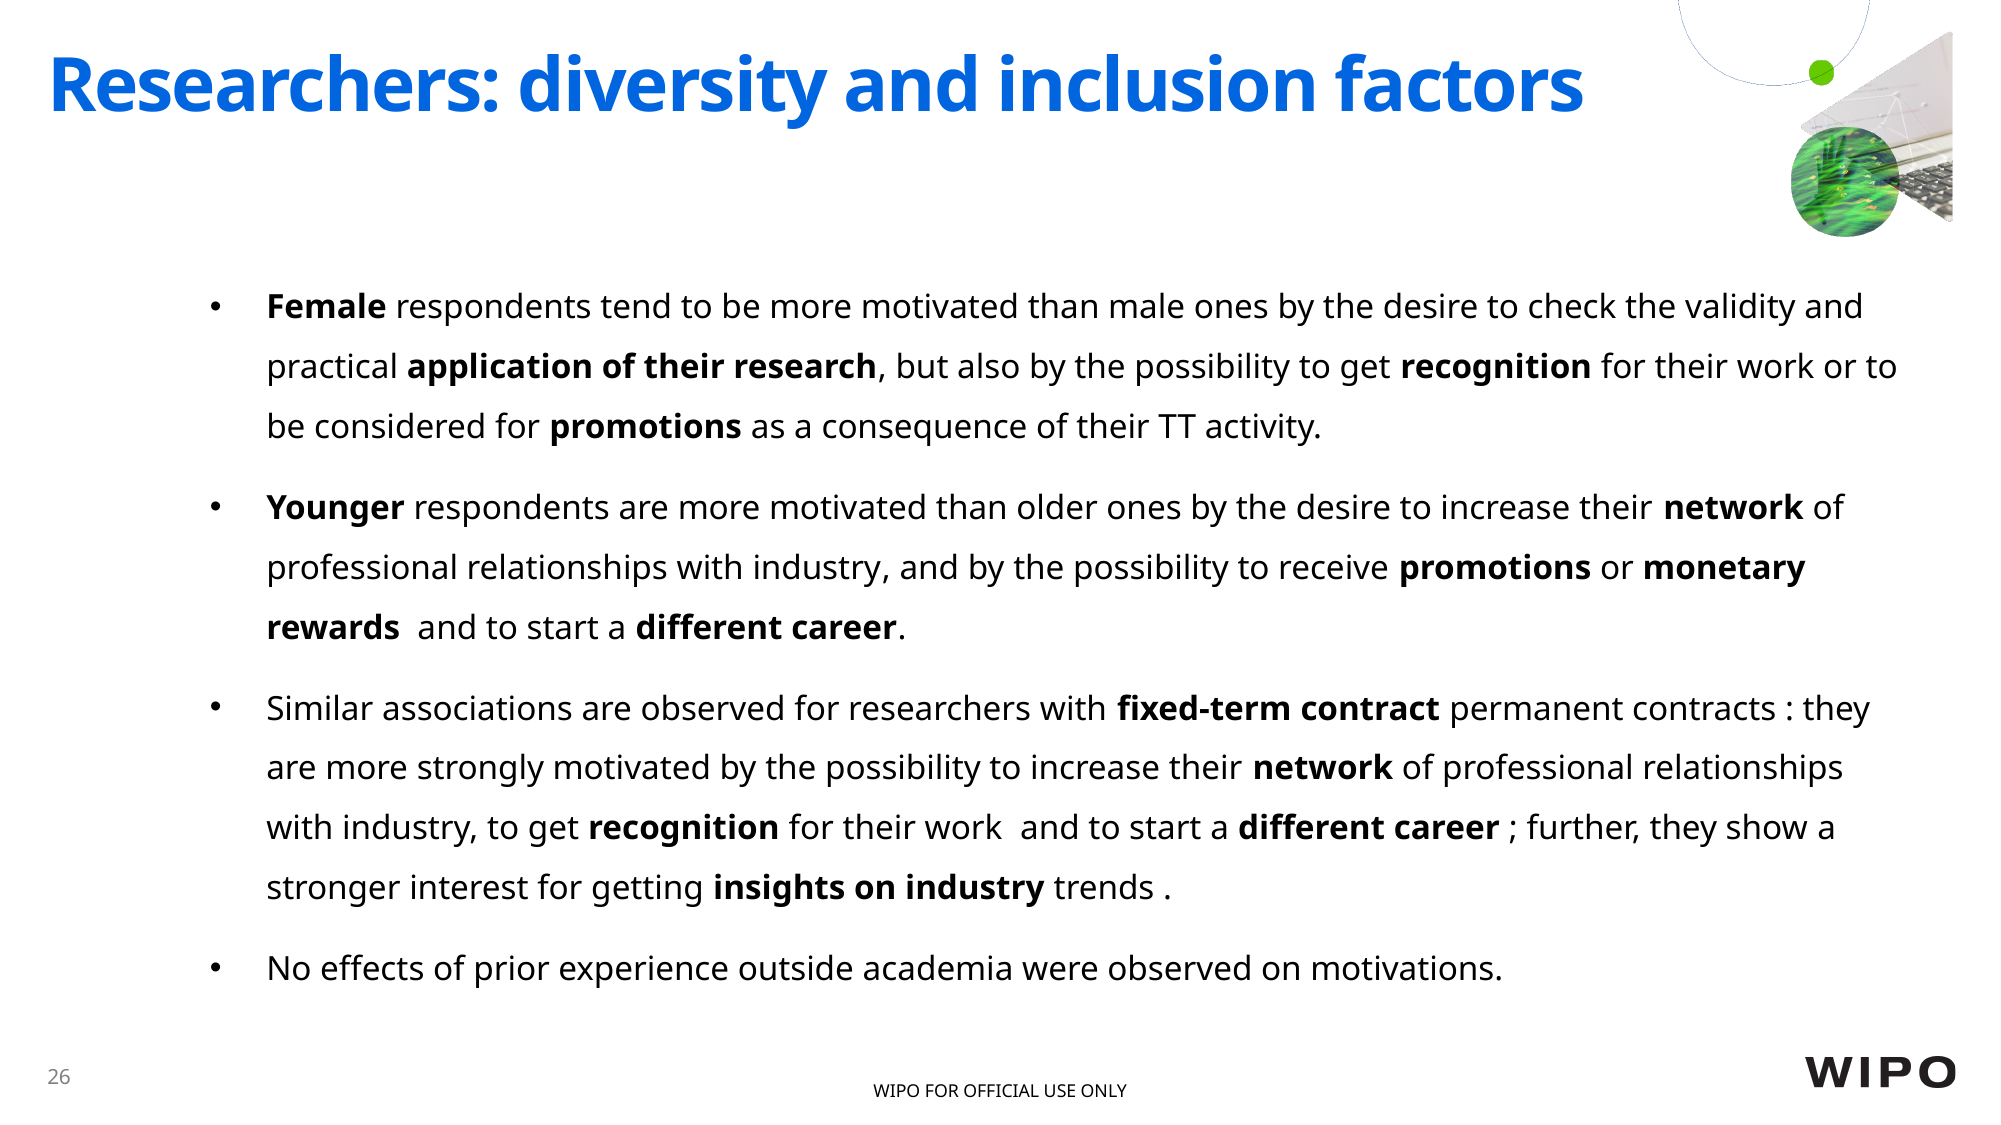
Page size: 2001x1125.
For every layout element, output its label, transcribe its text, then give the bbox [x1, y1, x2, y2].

title Researchers: diversity and inclusion factors [47, 47, 1925, 259]
picture [1671, 0, 1980, 257]
list Female respondents tend to be more motivated than male ones by the desire to check the validity and practical application of their research, but also by the possibility to get recognition for their work or to be considered for promotions as a consequence of their TT activity. Younger respondents are more motivated than older ones by the desire to increase their network of professional relationships with industry, and by the possibility to receive promotions or monetary rewards and to start a different career. Similar associations are observed for researchers with fixed-term contract permanent contracts : they are more strongly motivated by the possibility to increase their network of professional relationships with industry, to get recognition for their work and to start a different career ; further, they show a stronger interest for getting insights on industry trends . No effects of prior experience outside academia were observed on motivations. [194, 258, 1934, 987]
